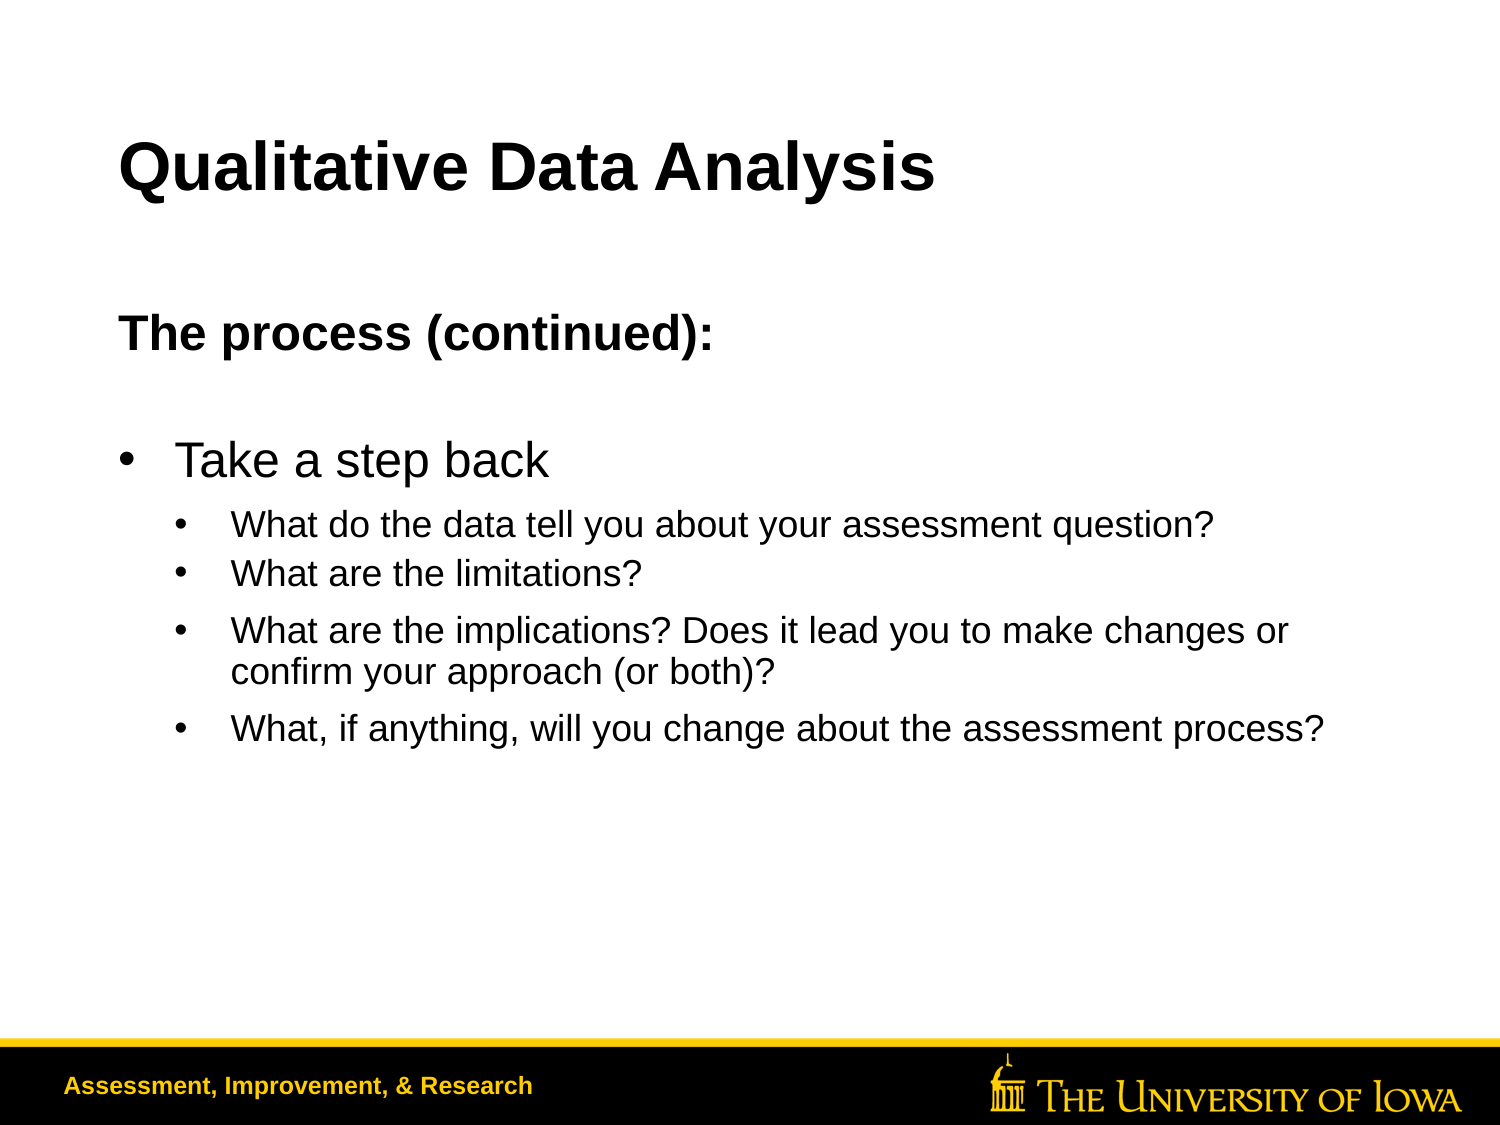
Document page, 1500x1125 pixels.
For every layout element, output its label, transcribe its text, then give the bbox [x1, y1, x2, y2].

list The process (continued): Take a step back What do the data tell you about your assessment question? What are the limitations? What are the implications? Does it lead you to make changes or confirm your approach (or both)? What, if anything, will you change about the assessment process? [103, 299, 1397, 1014]
footer Assessment, Improvement, & Research [48, 1048, 916, 1120]
picture [0, 0, 1500, 1125]
title Qualitative Data Analysis [103, 59, 1397, 278]
